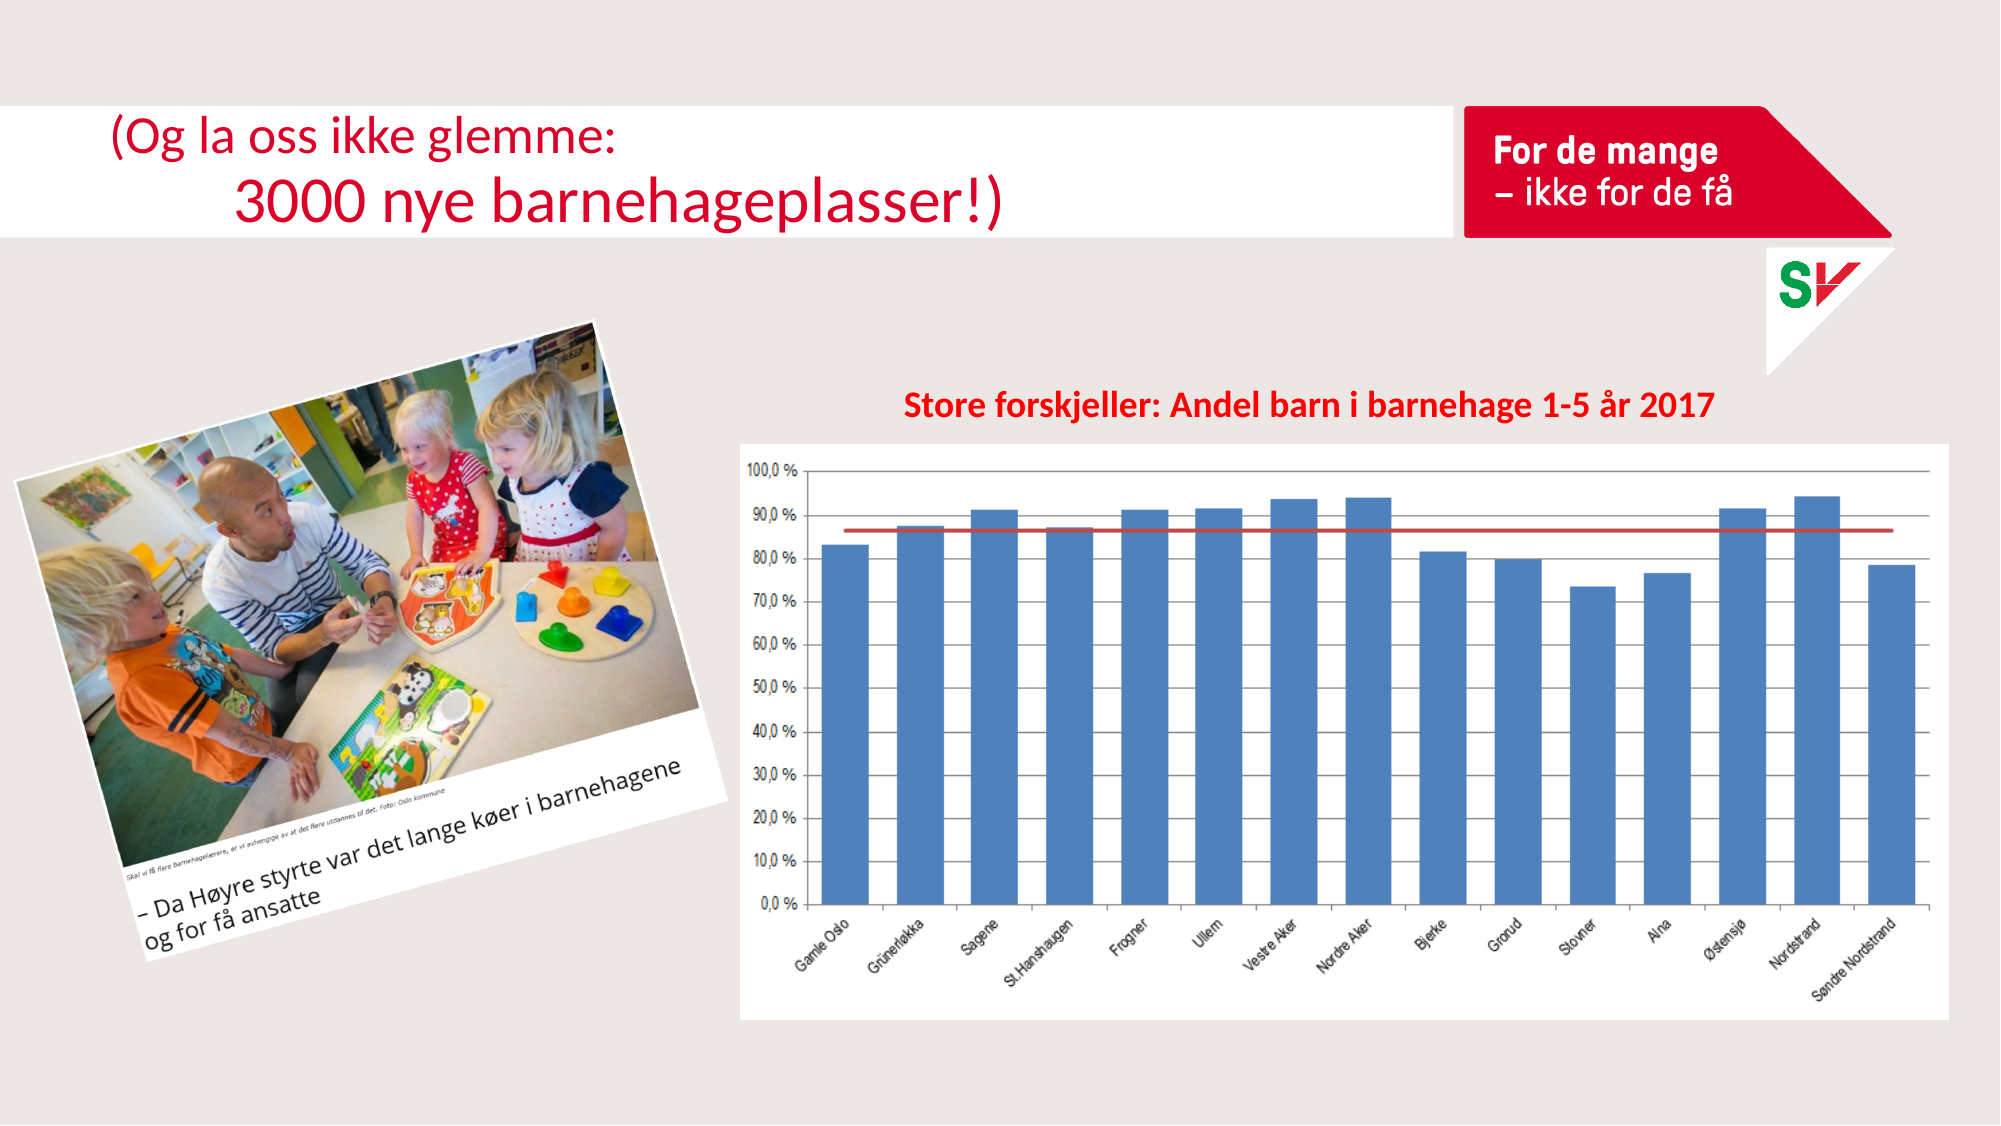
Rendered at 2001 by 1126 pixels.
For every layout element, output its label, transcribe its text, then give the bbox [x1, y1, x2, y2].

picture [1766, 247, 1895, 376]
picture [1464, 106, 1892, 238]
picture [14, 320, 728, 961]
title (Og la oss ikke glemme: 3000 nye barnehageplasser!) [0, 105, 1454, 239]
text_box Store forskjeller: Andel barn i barnehage 1-5 år 2017 [889, 372, 1765, 433]
picture [740, 444, 1949, 1020]
